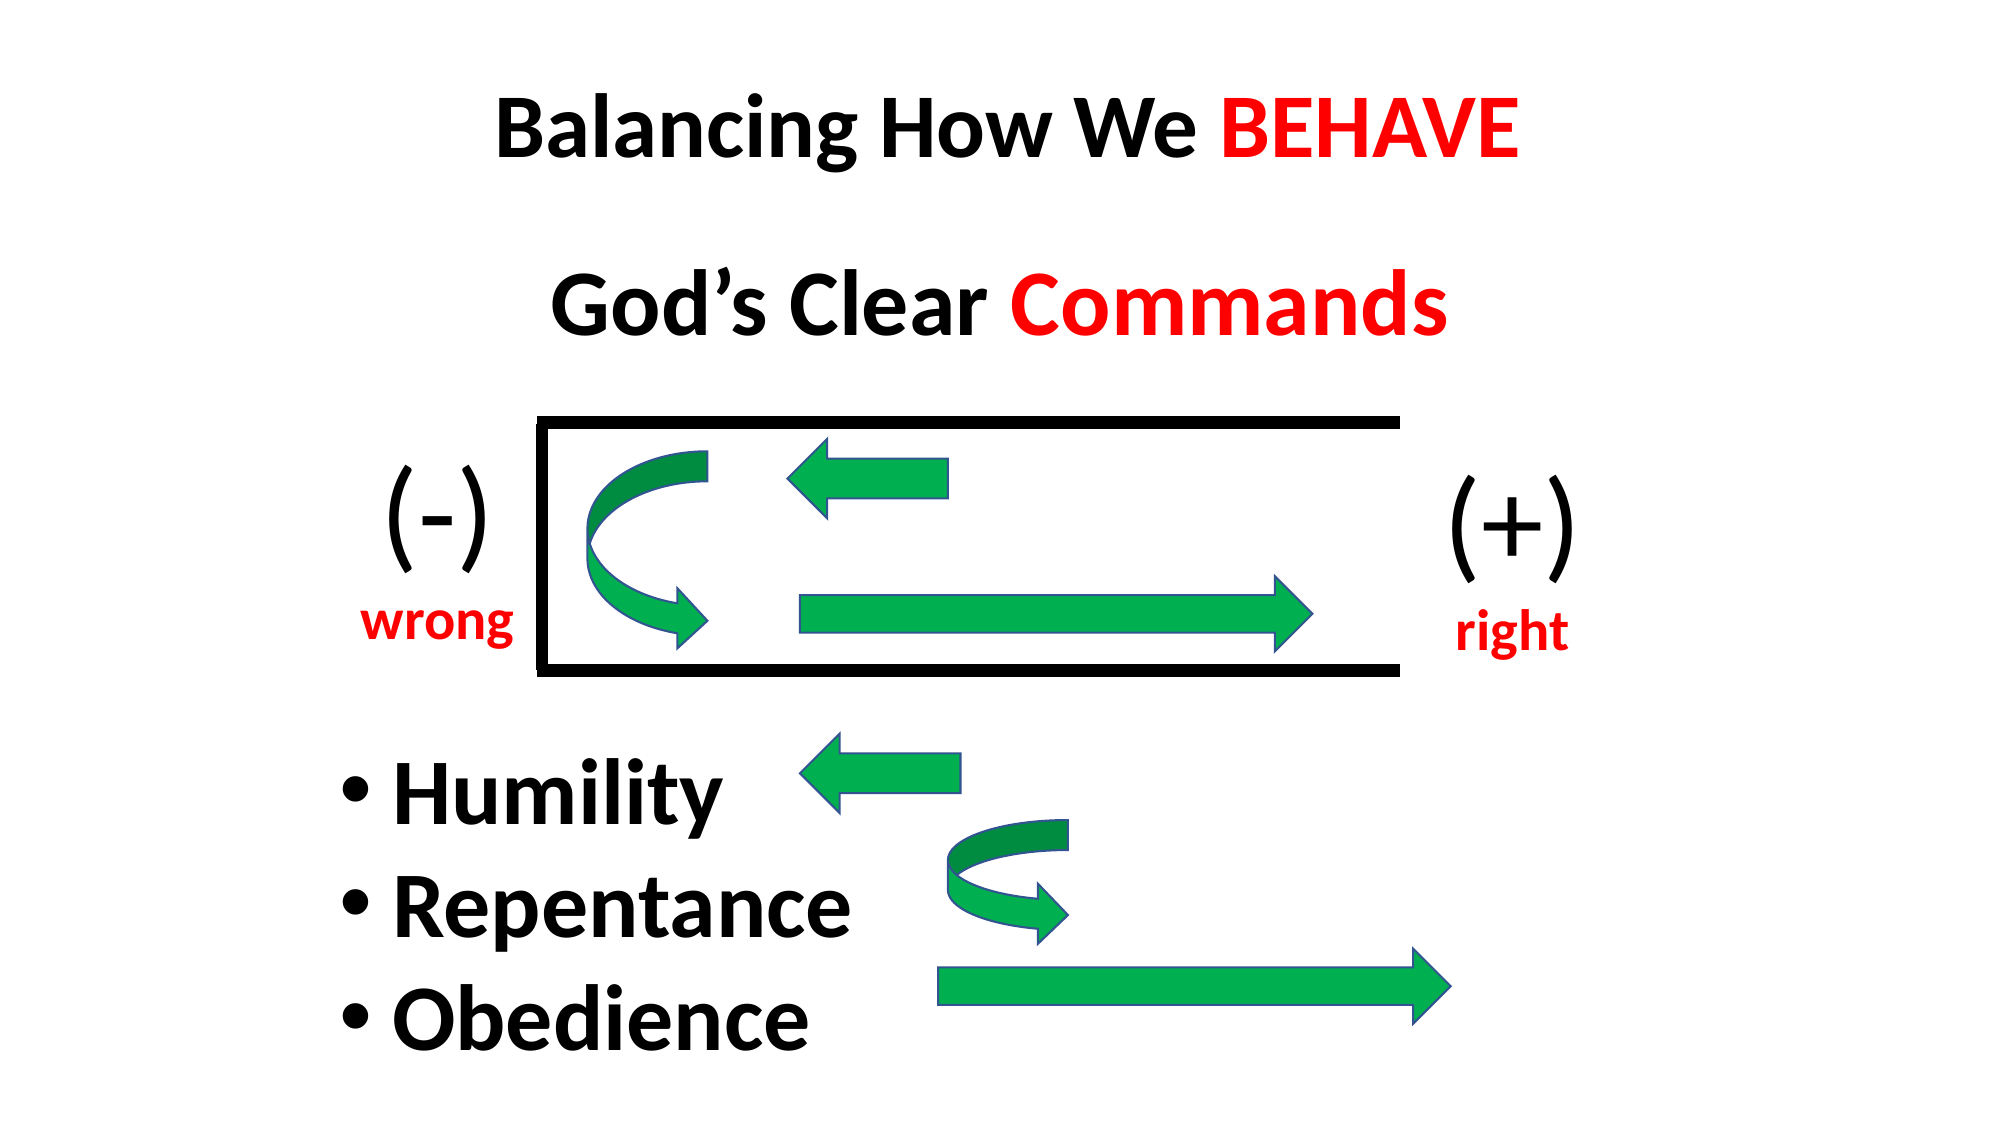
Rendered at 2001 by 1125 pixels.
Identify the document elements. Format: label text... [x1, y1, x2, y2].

text_box Balancing How We BEHAVE [339, 71, 1677, 186]
text_box [937, 946, 1453, 1027]
text_box (+) right [1412, 434, 1613, 670]
subtitle God’s Clear Commands Humility Repentance Obedience [324, 201, 1675, 1081]
text_box [946, 819, 1070, 947]
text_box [537, 422, 1400, 671]
text_box [798, 731, 962, 816]
text_box (-) wrong [337, 424, 537, 659]
